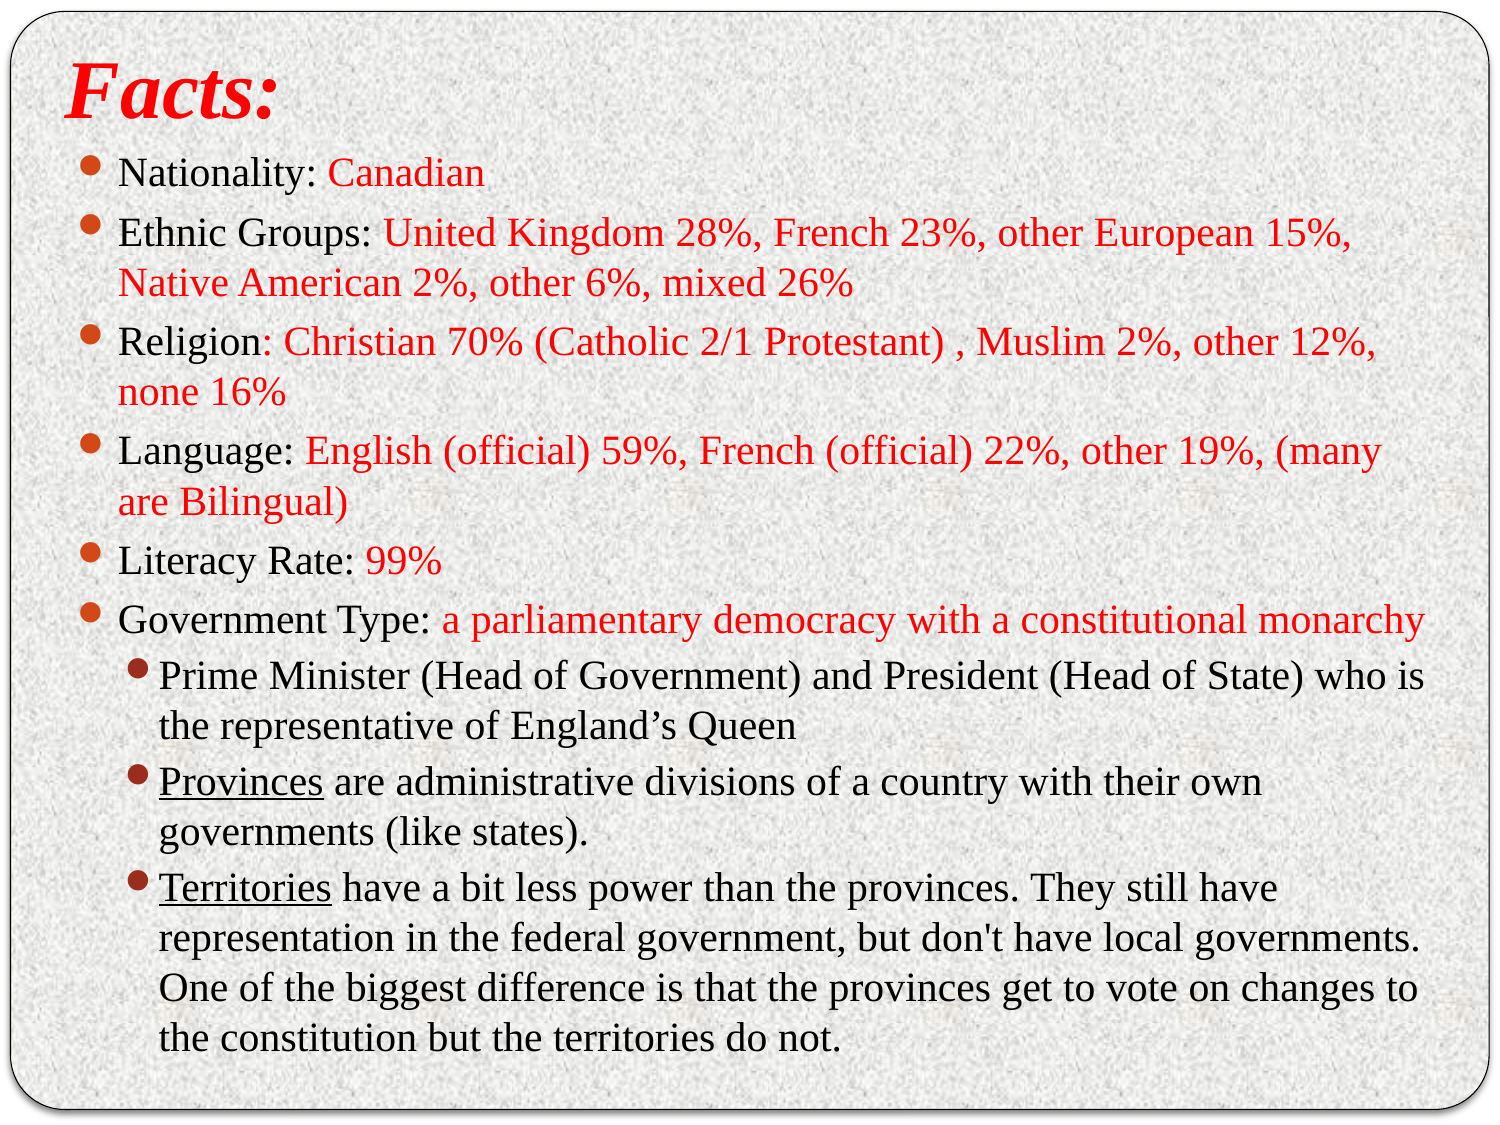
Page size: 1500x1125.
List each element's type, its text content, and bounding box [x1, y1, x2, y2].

picture [12, 12, 1488, 1108]
title Facts: [50, 0, 1400, 150]
list Nationality: Canadian Ethnic Groups: United Kingdom 28%, French 23%, other European 15%, Native American 2%, other 6%, mixed 26% Religion: Christian 70% (Catholic 2/1 Protestant) , Muslim 2%, other 12%, none 16% Language: English (official) 59%, French (official) 22%, other 19%, (many are Bilingual) Literacy Rate: 99% Government Type: a parliamentary democracy with a constitutional monarchy Prime Minister (Head of Government) and President (Head of State) who is the representative of England’s Queen Provinces are administrative divisions of a country with their own governments (like states). Territories have a bit less power than the provinces. They still have representation in the federal government, but don't have local governments. One of the biggest difference is that the provinces get to vote on changes to the constitution but the territories do not. [62, 137, 1450, 1088]
